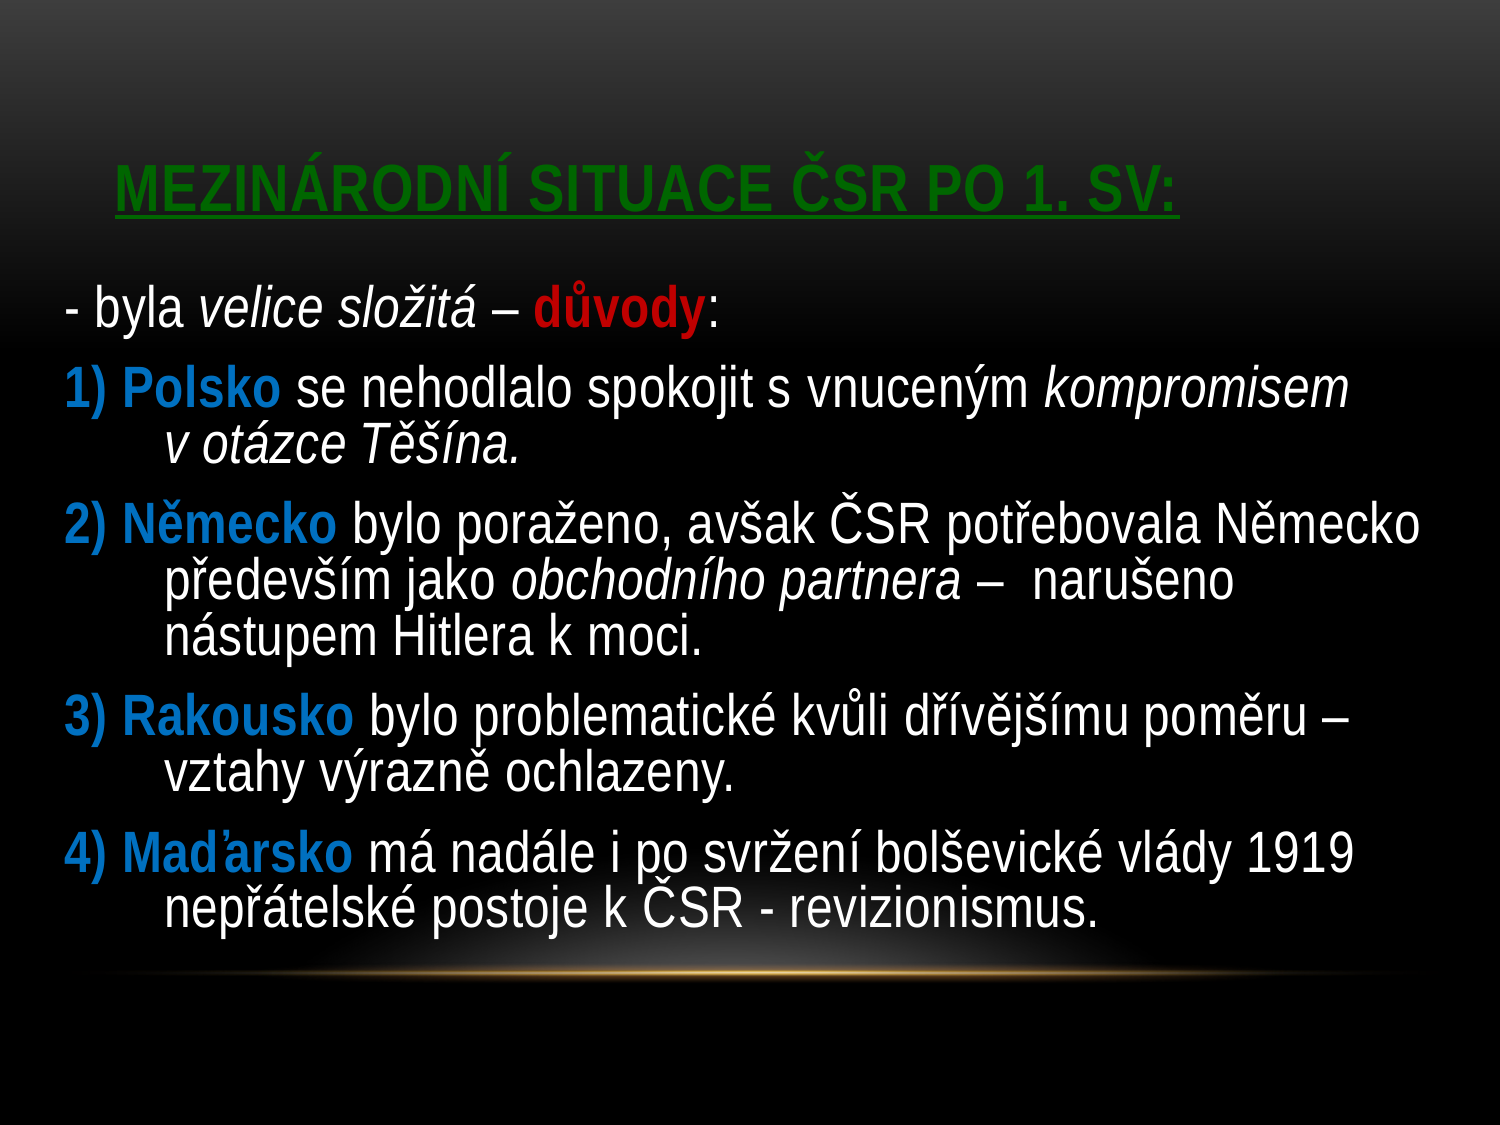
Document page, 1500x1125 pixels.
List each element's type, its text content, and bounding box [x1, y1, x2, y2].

list - byla velice složitá – důvody: 1) Polsko se nehodlalo spokojit s vnuceným kompromisem v otázce Těšína. 2) Německo bylo poraženo, avšak ČSR potřebovala Německo především jako obchodního partnera – narušeno nástupem Hitlera k moci. 3) Rakousko bylo problematické kvůli dřívějšímu poměru – vztahy výrazně ochlazeny. 4) Maďarsko má nadále i po svržení bolševické vlády 1919 nepřátelské postoje k ČSR - revizionismus. [49, 275, 1451, 1001]
title Mezinárodní situace ČSR po 1. SV: [99, 45, 1400, 233]
picture [0, 0, 1500, 1125]
